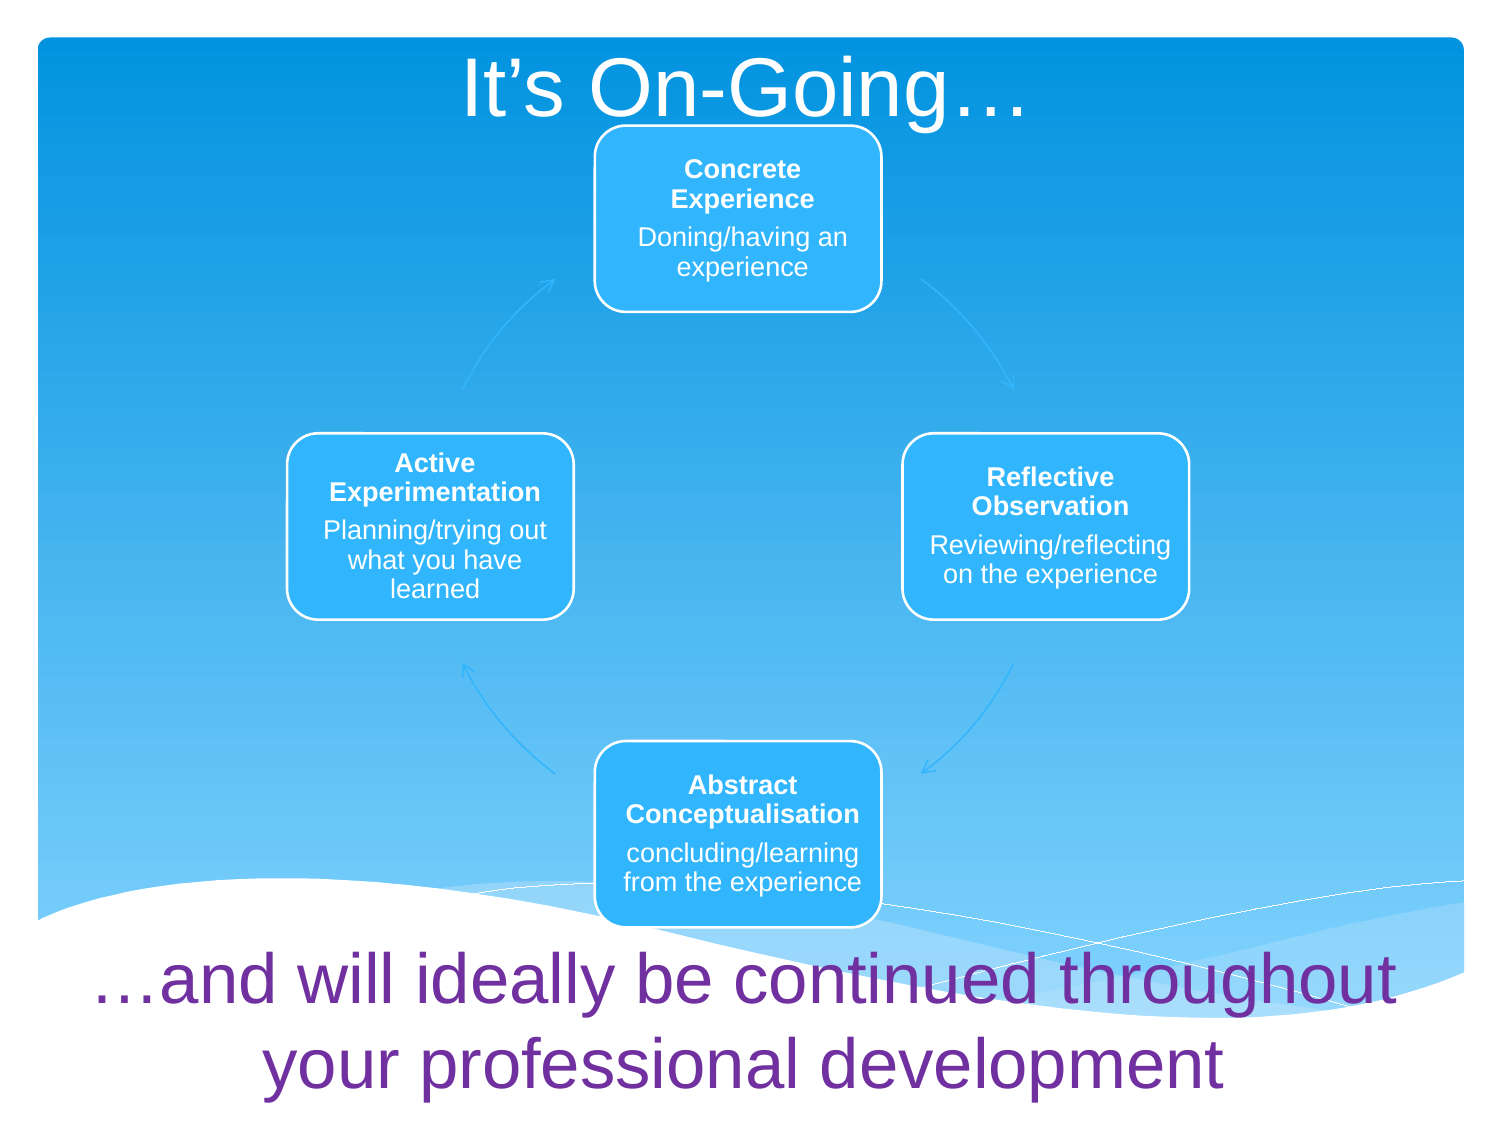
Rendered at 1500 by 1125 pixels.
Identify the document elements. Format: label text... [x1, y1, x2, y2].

text_box …and will ideally be continued throughout your professional development [17, 834, 1470, 1110]
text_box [64, 125, 1412, 928]
title It’s On-Going… [109, 19, 1385, 123]
